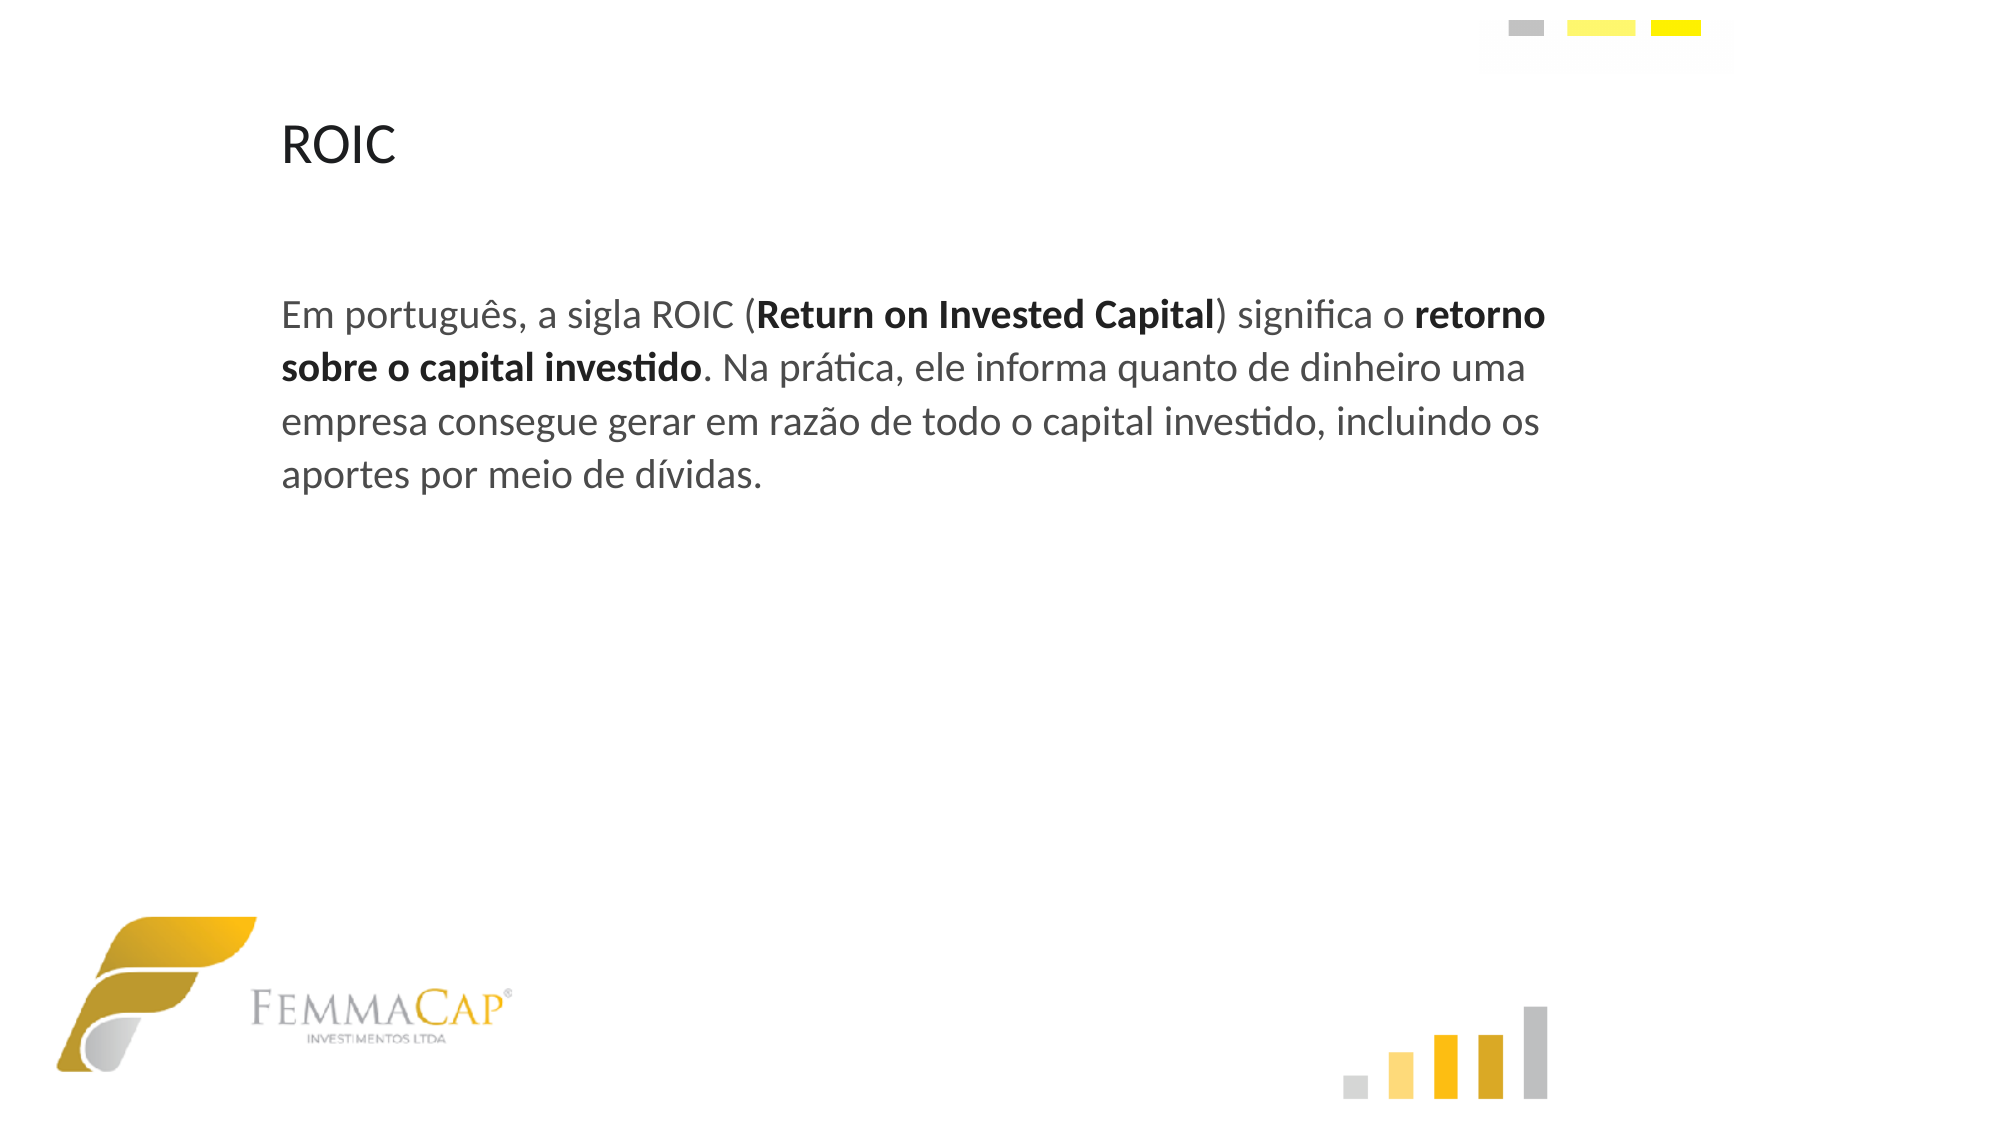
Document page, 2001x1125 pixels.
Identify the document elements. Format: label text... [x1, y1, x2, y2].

picture [32, 885, 1734, 1105]
text_box ROIC Em português, a sigla ROIC (Return on Invested Capital) significa o retorno sobre o capital investido. Na prática, ele informa quanto de dinheiro uma empresa consegue gerar em razão de todo o capital investido, incluindo os aportes por meio de dívidas. [266, 92, 1569, 505]
picture [1478, 20, 1734, 74]
